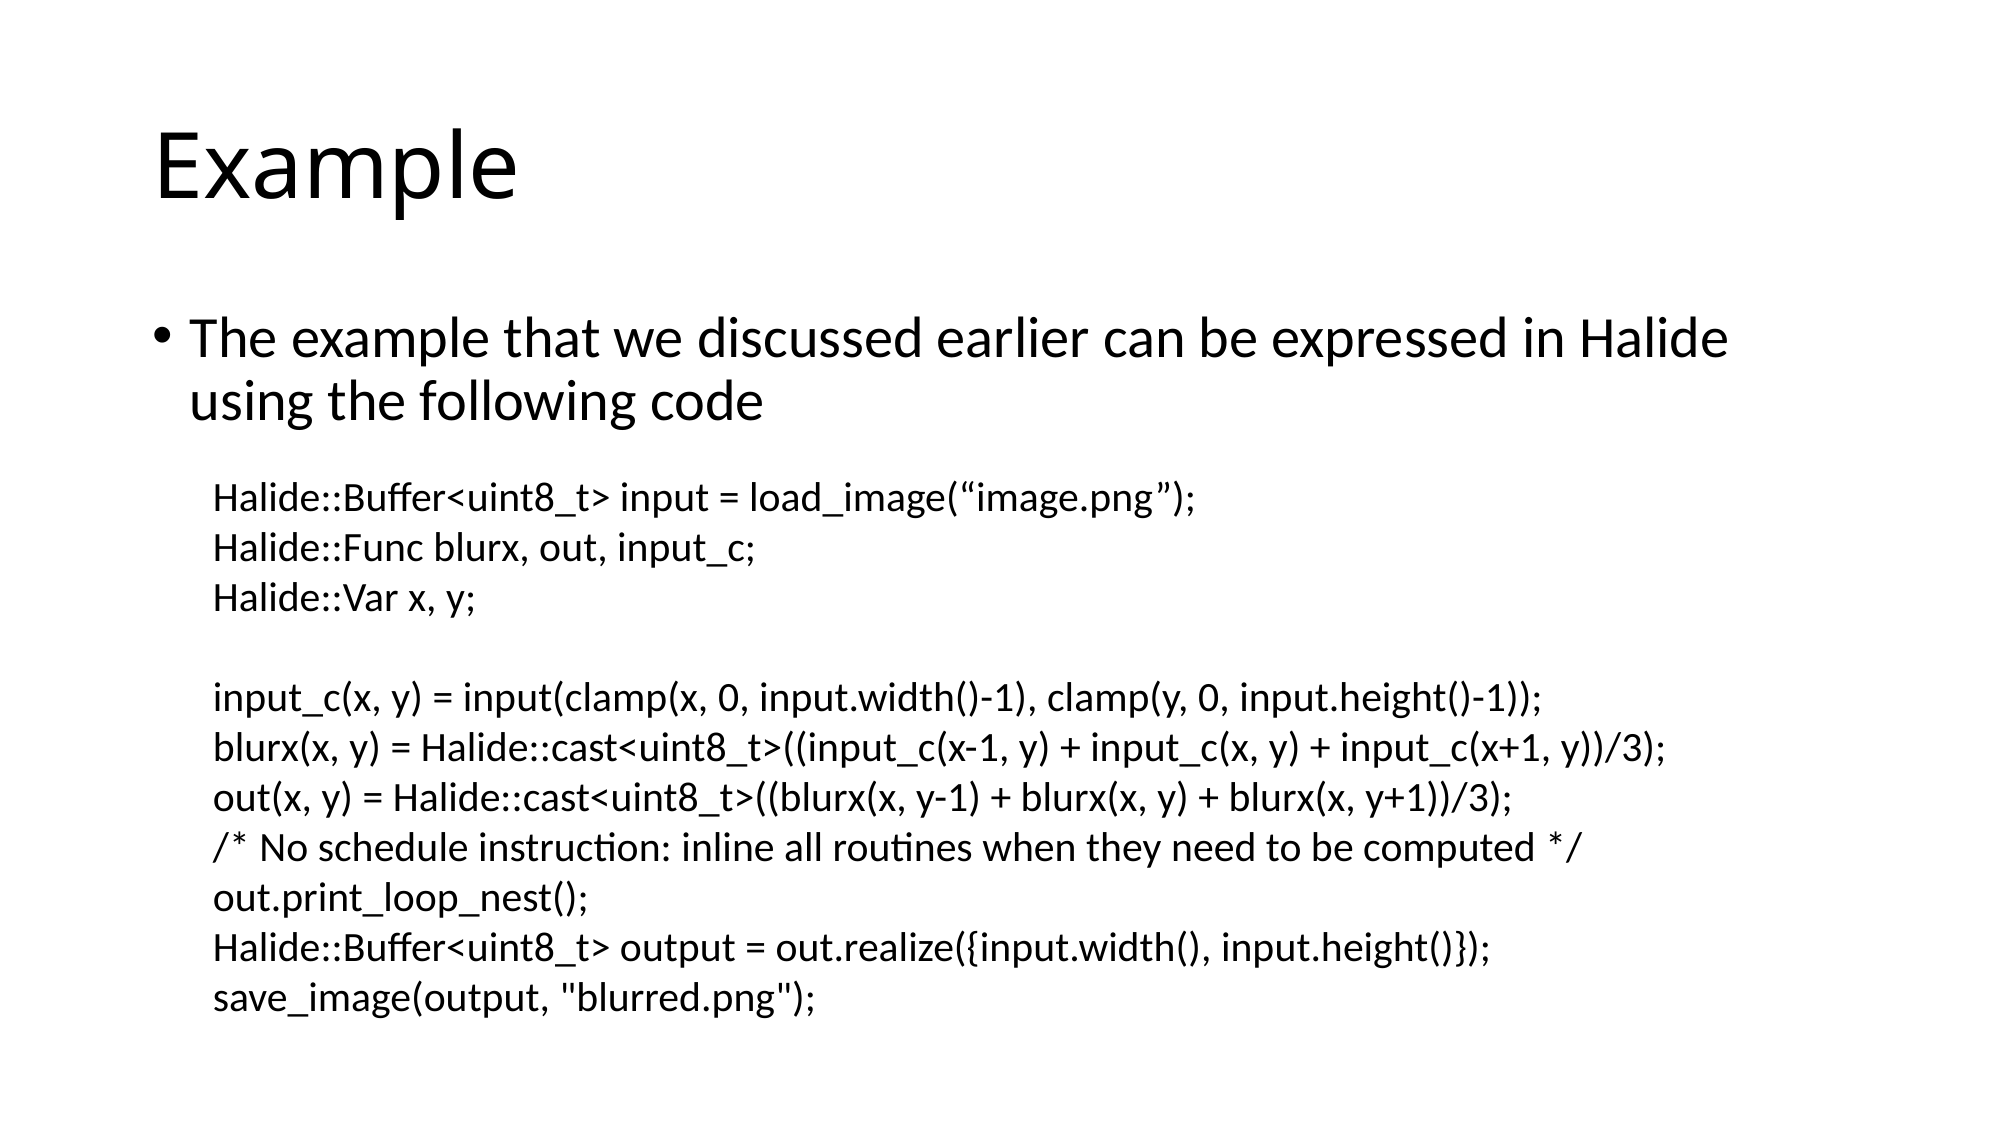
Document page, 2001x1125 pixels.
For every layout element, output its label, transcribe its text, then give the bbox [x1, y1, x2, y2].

text_box Halide::Buffer<uint8_t> input = load_image(“image.png”); Halide::Func blurx, out, input_c; Halide::Var x, y; input_c(x, y) = input(clamp(x, 0, input.width()-1), clamp(y, 0, input.height()-1)); blurx(x, y) = Halide::cast<uint8_t>((input_c(x-1, y) + input_c(x, y) + input_c(x+1, y))/3); out(x, y) = Halide::cast<uint8_t>((blurx(x, y-1) + blurx(x, y) + blurx(x, y+1))/3); /* No schedule instruction: inline all routines when they need to be computed */ out.print_loop_nest(); Halide::Buffer<uint8_t> output = out.realize({input.width(), input.height()}); save_image(output, "blurred.png"); [198, 462, 1840, 1028]
title Example [137, 59, 1863, 278]
list The example that we discussed earlier can be expressed in Halide using the following code [137, 299, 1863, 1014]
